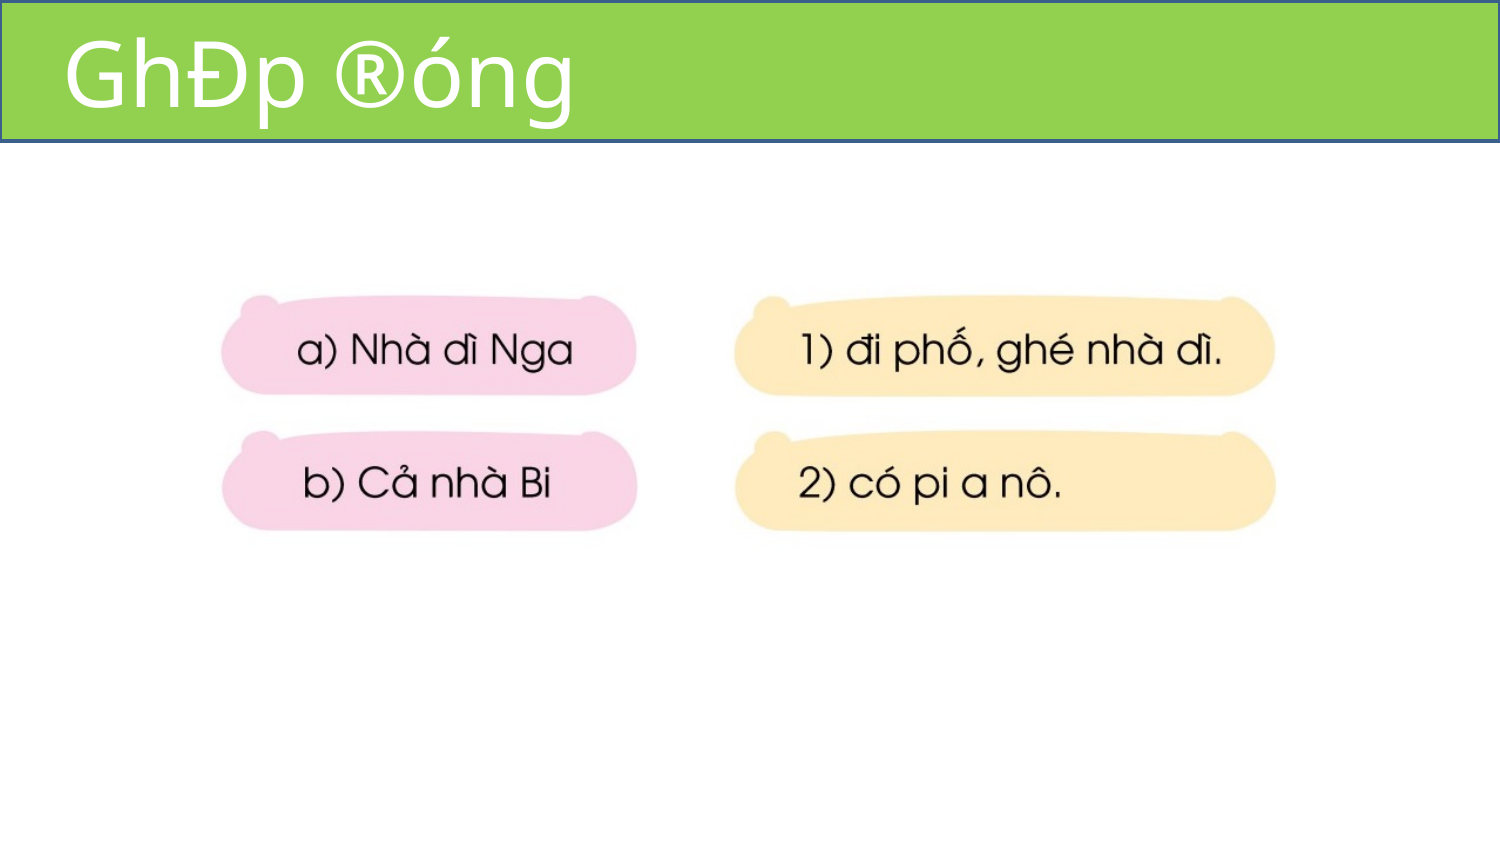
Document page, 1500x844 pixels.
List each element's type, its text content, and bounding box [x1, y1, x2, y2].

title GhÐp ®óng [0, 0, 1500, 143]
picture [216, 284, 1284, 559]
